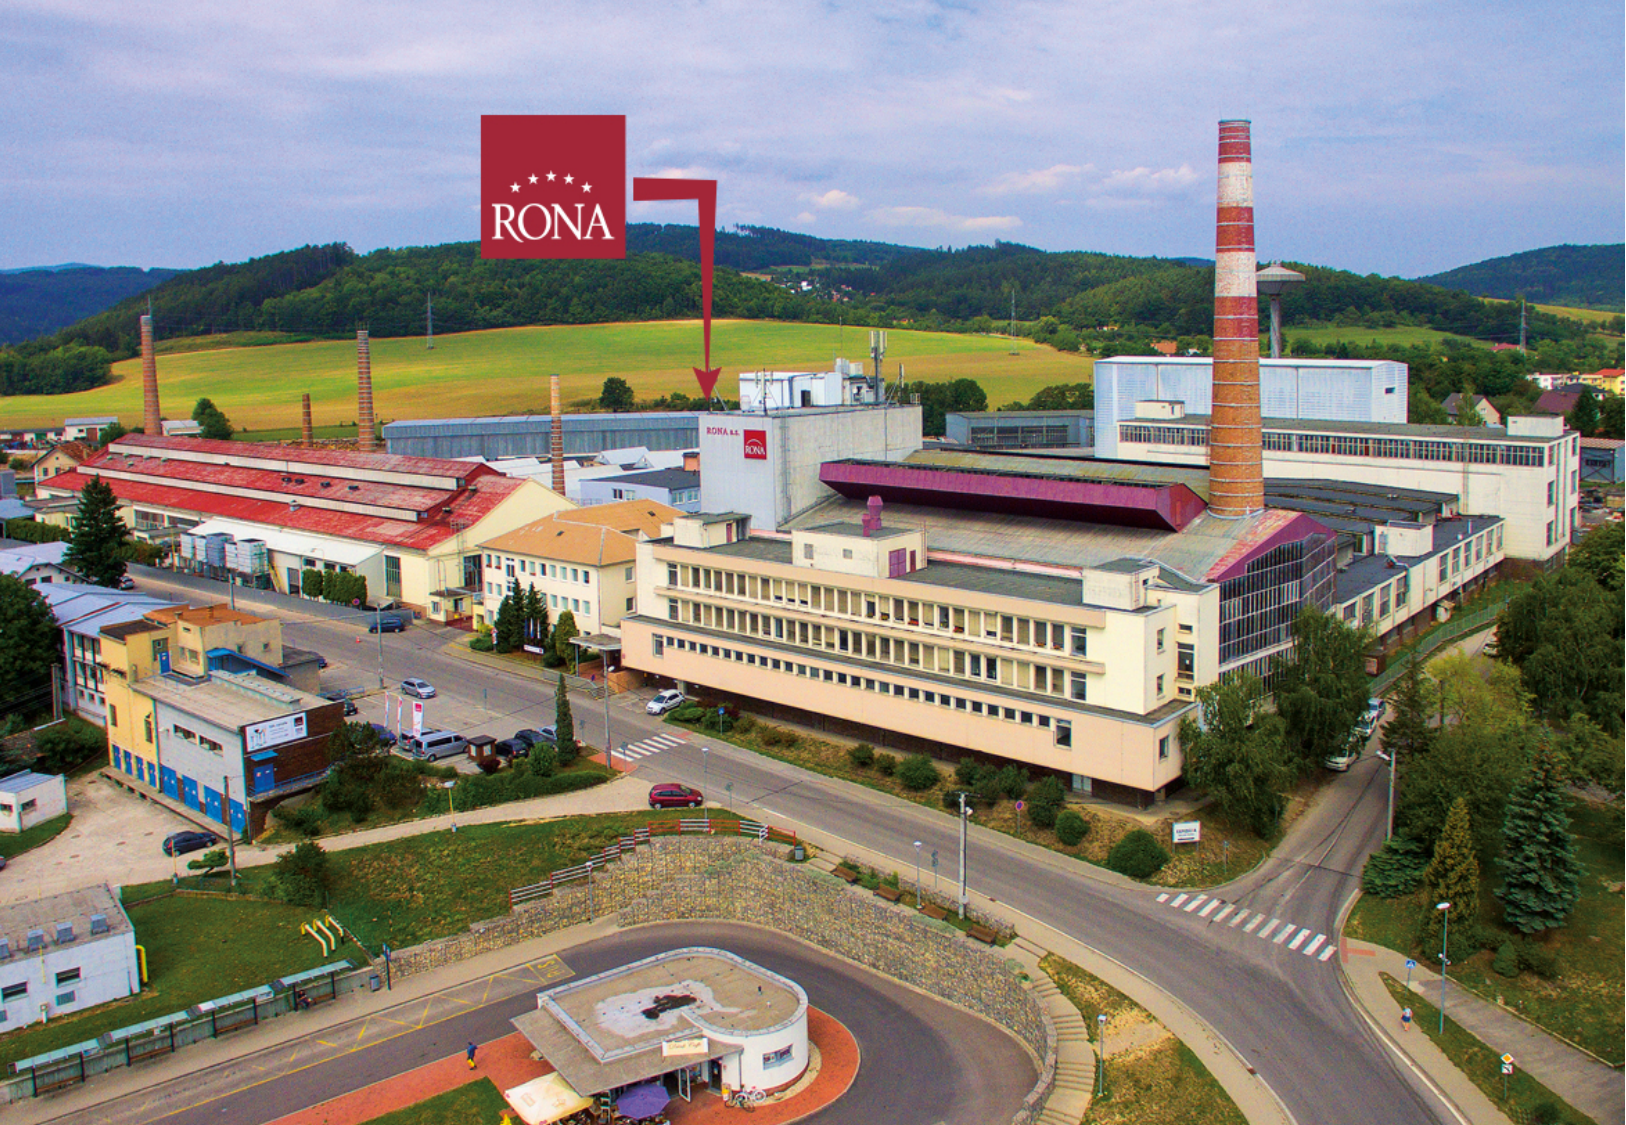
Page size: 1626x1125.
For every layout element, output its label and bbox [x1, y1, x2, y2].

list [0, 0, 1625, 1125]
